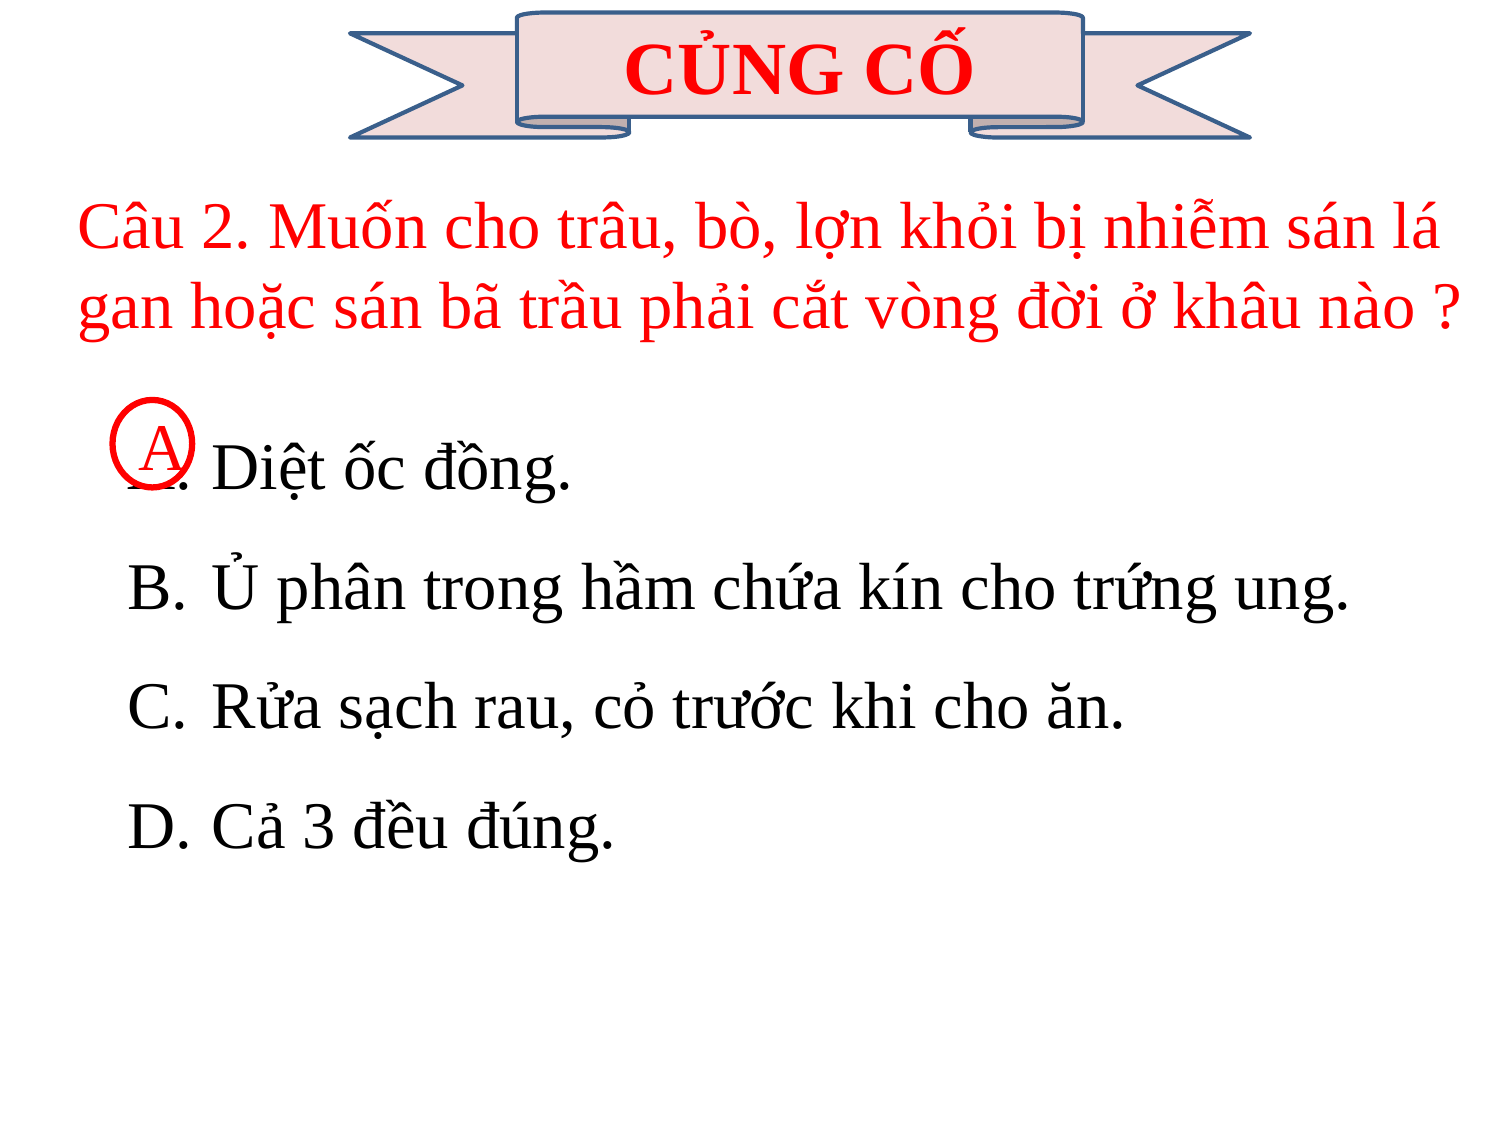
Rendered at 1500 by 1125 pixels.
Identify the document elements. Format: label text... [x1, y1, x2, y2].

text_box CỦNG CỐ [347, 10, 1253, 140]
text_box A [110, 397, 195, 490]
text_box Diệt ốc đồng. Ủ phân trong hầm chứa kín cho trứng ung. Rửa sạch rau, cỏ trước khi cho ăn. Cả 3 đều đúng. [112, 375, 1388, 870]
text_box Câu 2. Muốn cho trâu, bò, lợn khỏi bị nhiễm sán lá gan hoặc sán bã trầu phải cắt vòng đời ở khâu nào ? [62, 174, 1488, 350]
